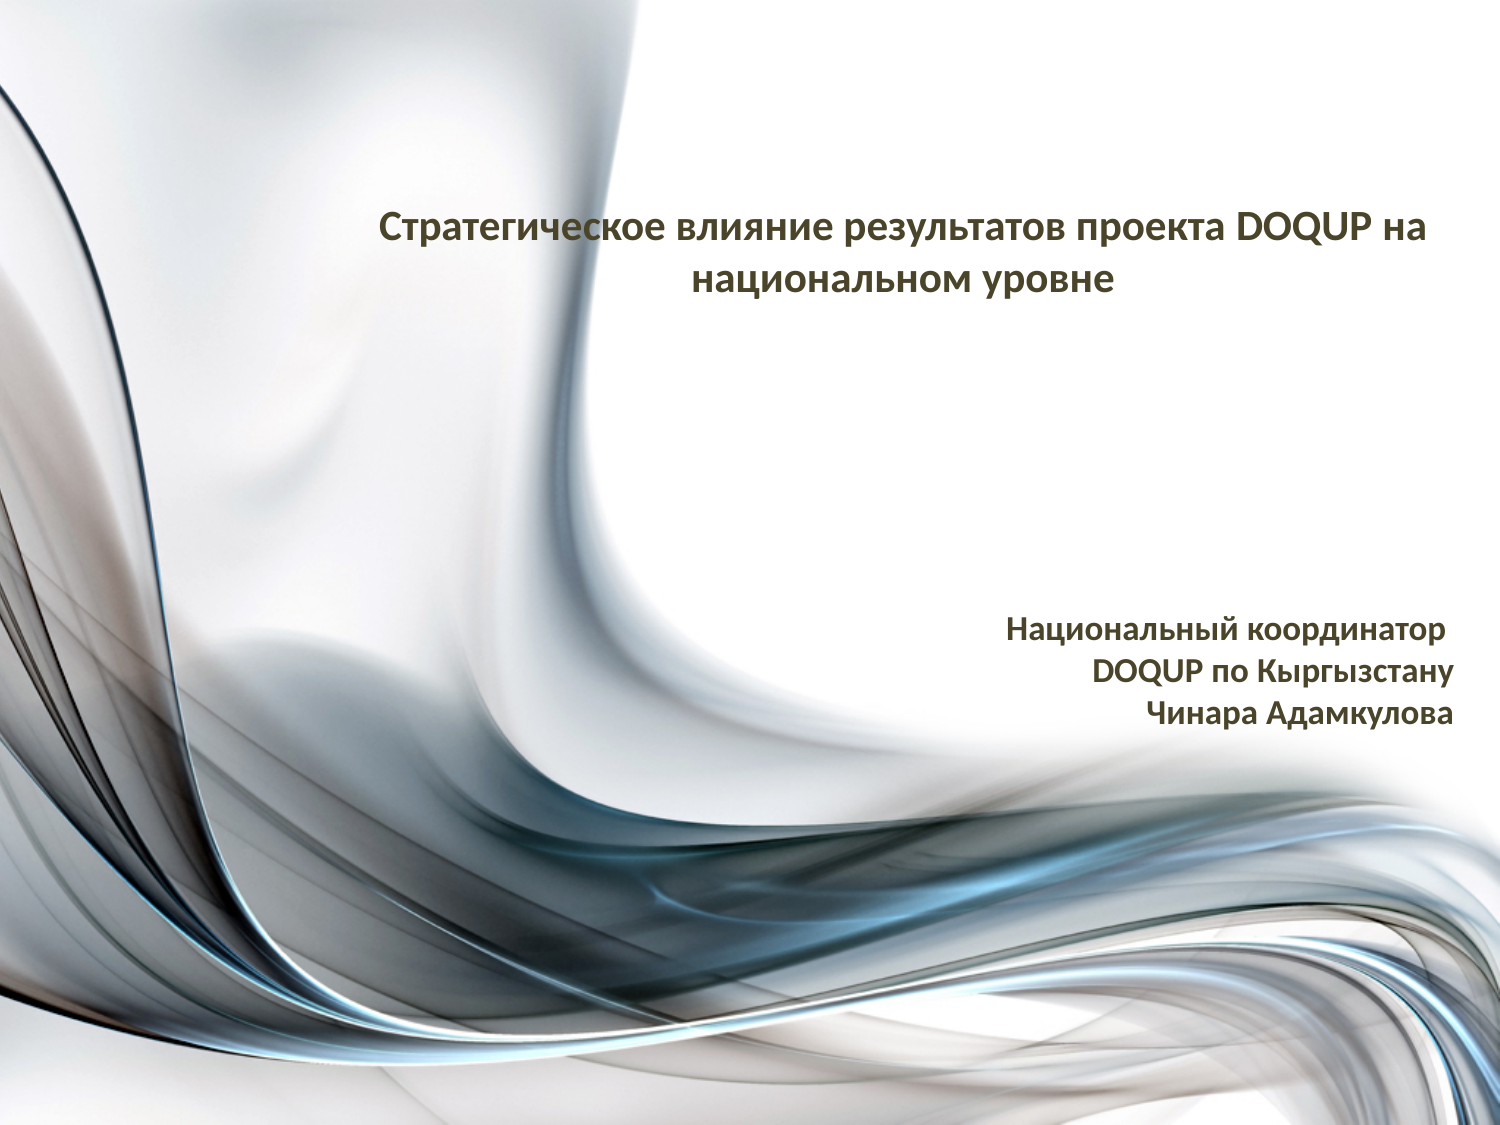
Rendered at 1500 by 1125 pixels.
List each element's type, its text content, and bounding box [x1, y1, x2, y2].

picture [0, 0, 1500, 1125]
title Стратегическое влияние результатов проекта DOQUP на национальном уровне [324, 137, 1482, 362]
subtitle Национальный координатор DOQUP по Кыргызстану Чинара Адамкулова [584, 597, 1470, 740]
